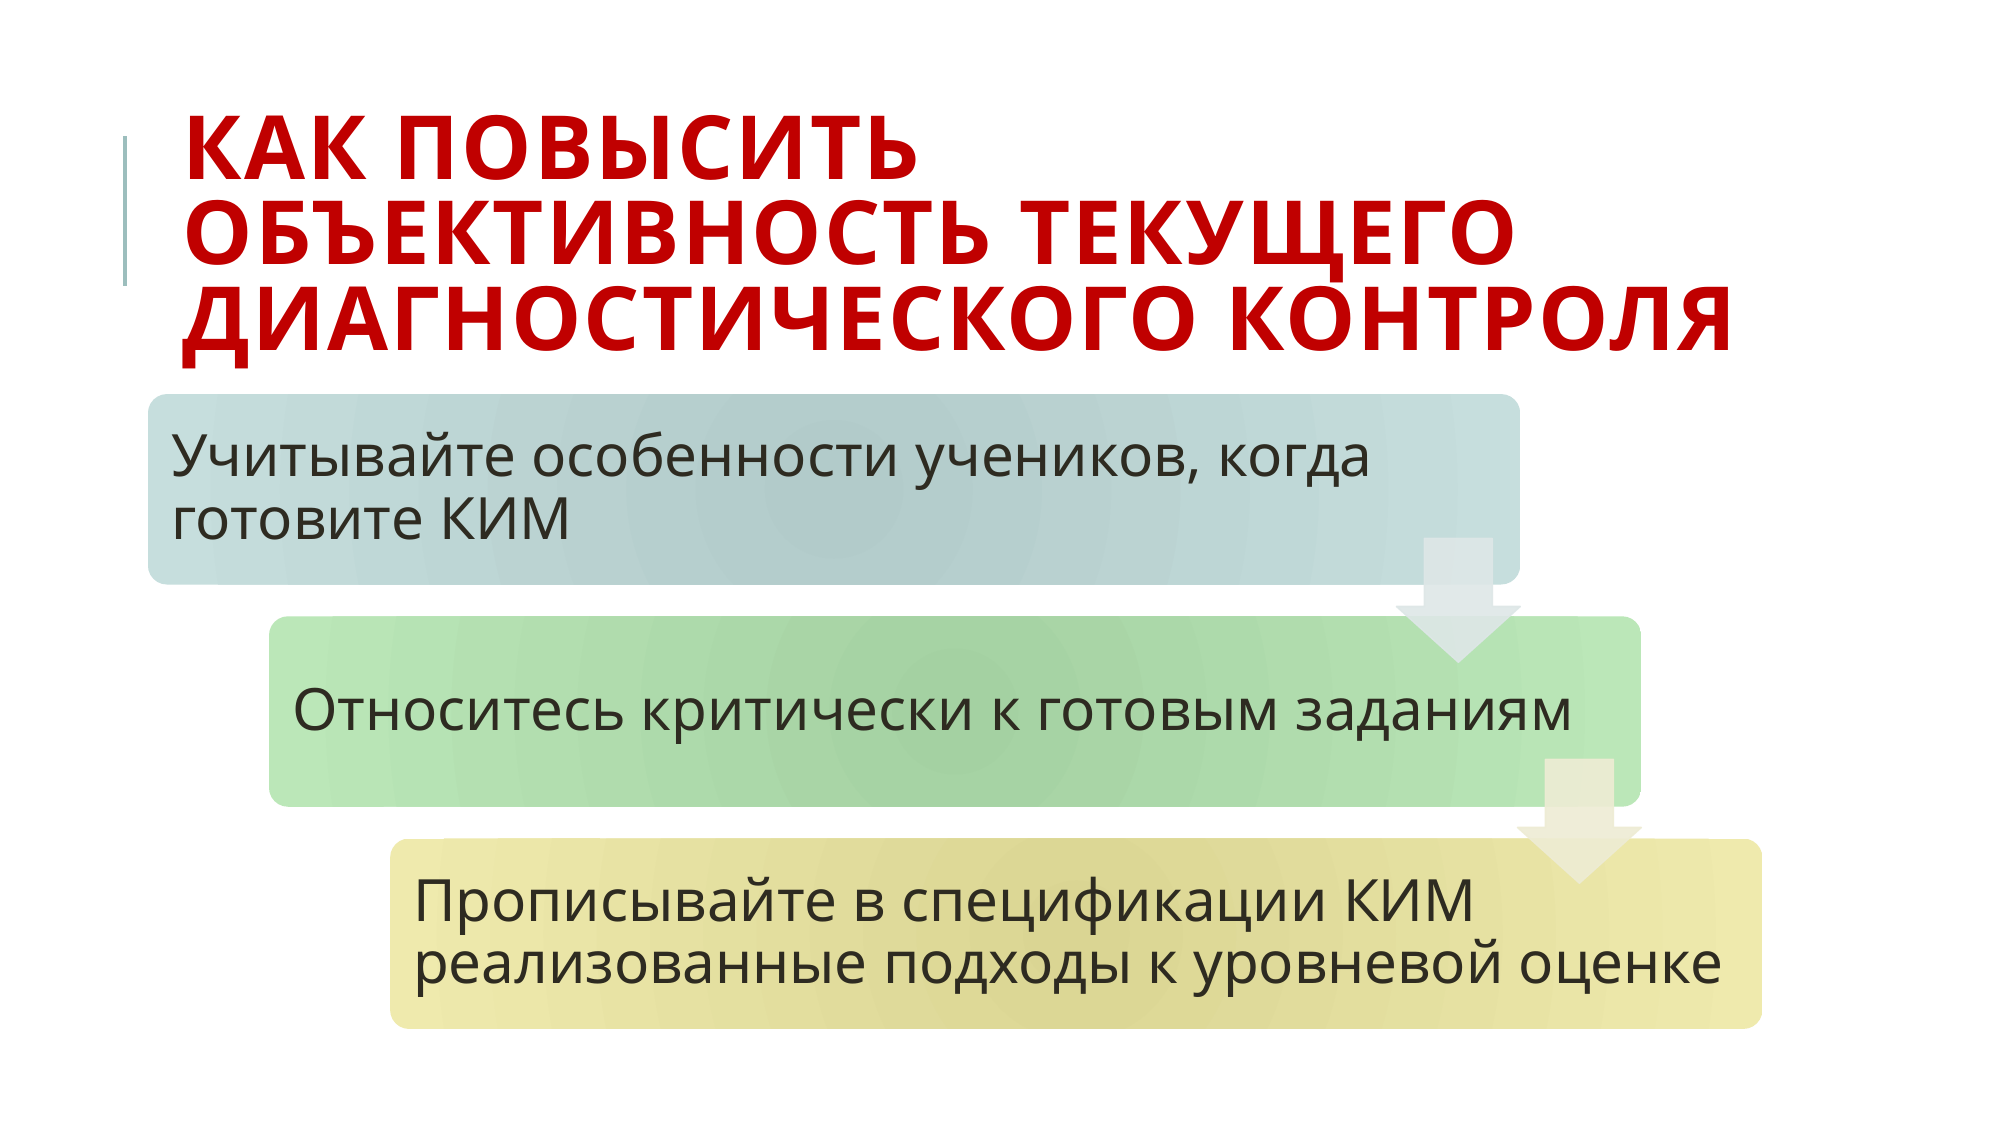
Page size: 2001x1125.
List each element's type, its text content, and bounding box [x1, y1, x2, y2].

title Как повысить объективность текущего диагностического контроля [168, 96, 1763, 383]
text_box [147, 393, 1763, 1030]
